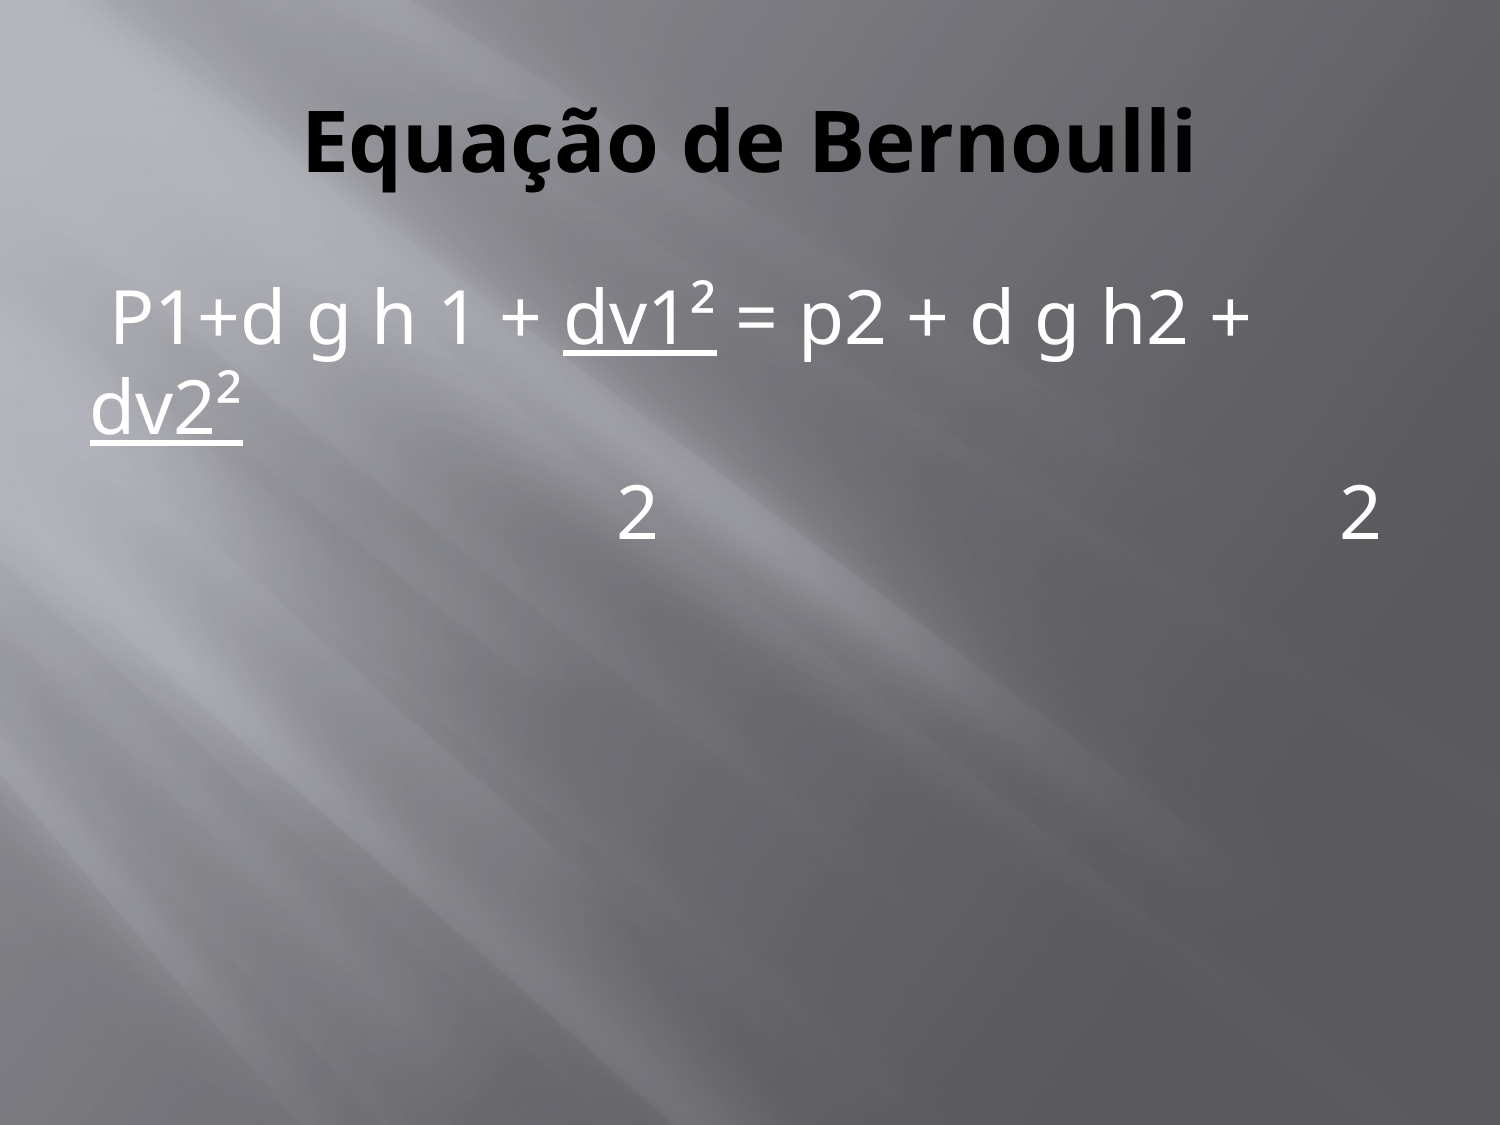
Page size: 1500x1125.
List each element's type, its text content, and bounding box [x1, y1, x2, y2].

list P1+d g h 1 + dv1² = p2 + d g h2 + dv2² 2 2 [75, 262, 1428, 1007]
title Equação de Bernoulli [75, 45, 1425, 233]
